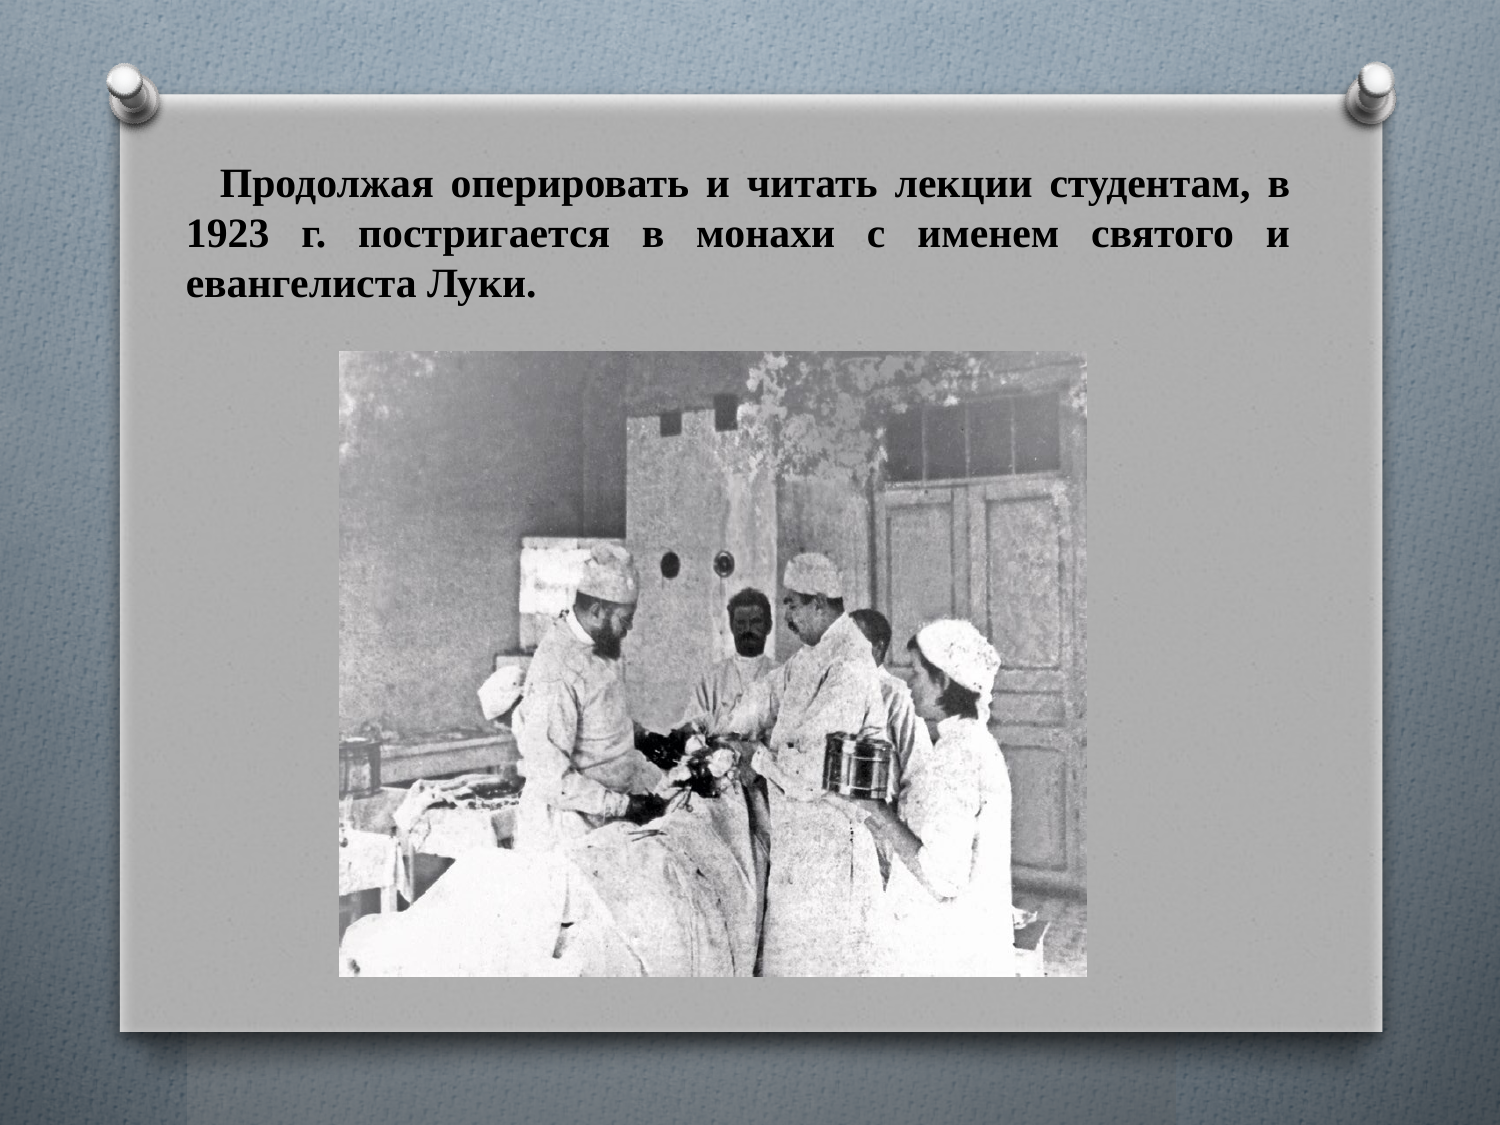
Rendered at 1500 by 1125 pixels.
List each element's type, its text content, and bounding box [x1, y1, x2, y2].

picture [1317, 35, 1439, 156]
text_box Продолжая оперировать и читать лекции студентам, в 1923 г. постригается в монахи с именем святого и евангелиста Луки. [171, 148, 1306, 314]
picture [75, 29, 198, 153]
picture [339, 351, 1087, 977]
